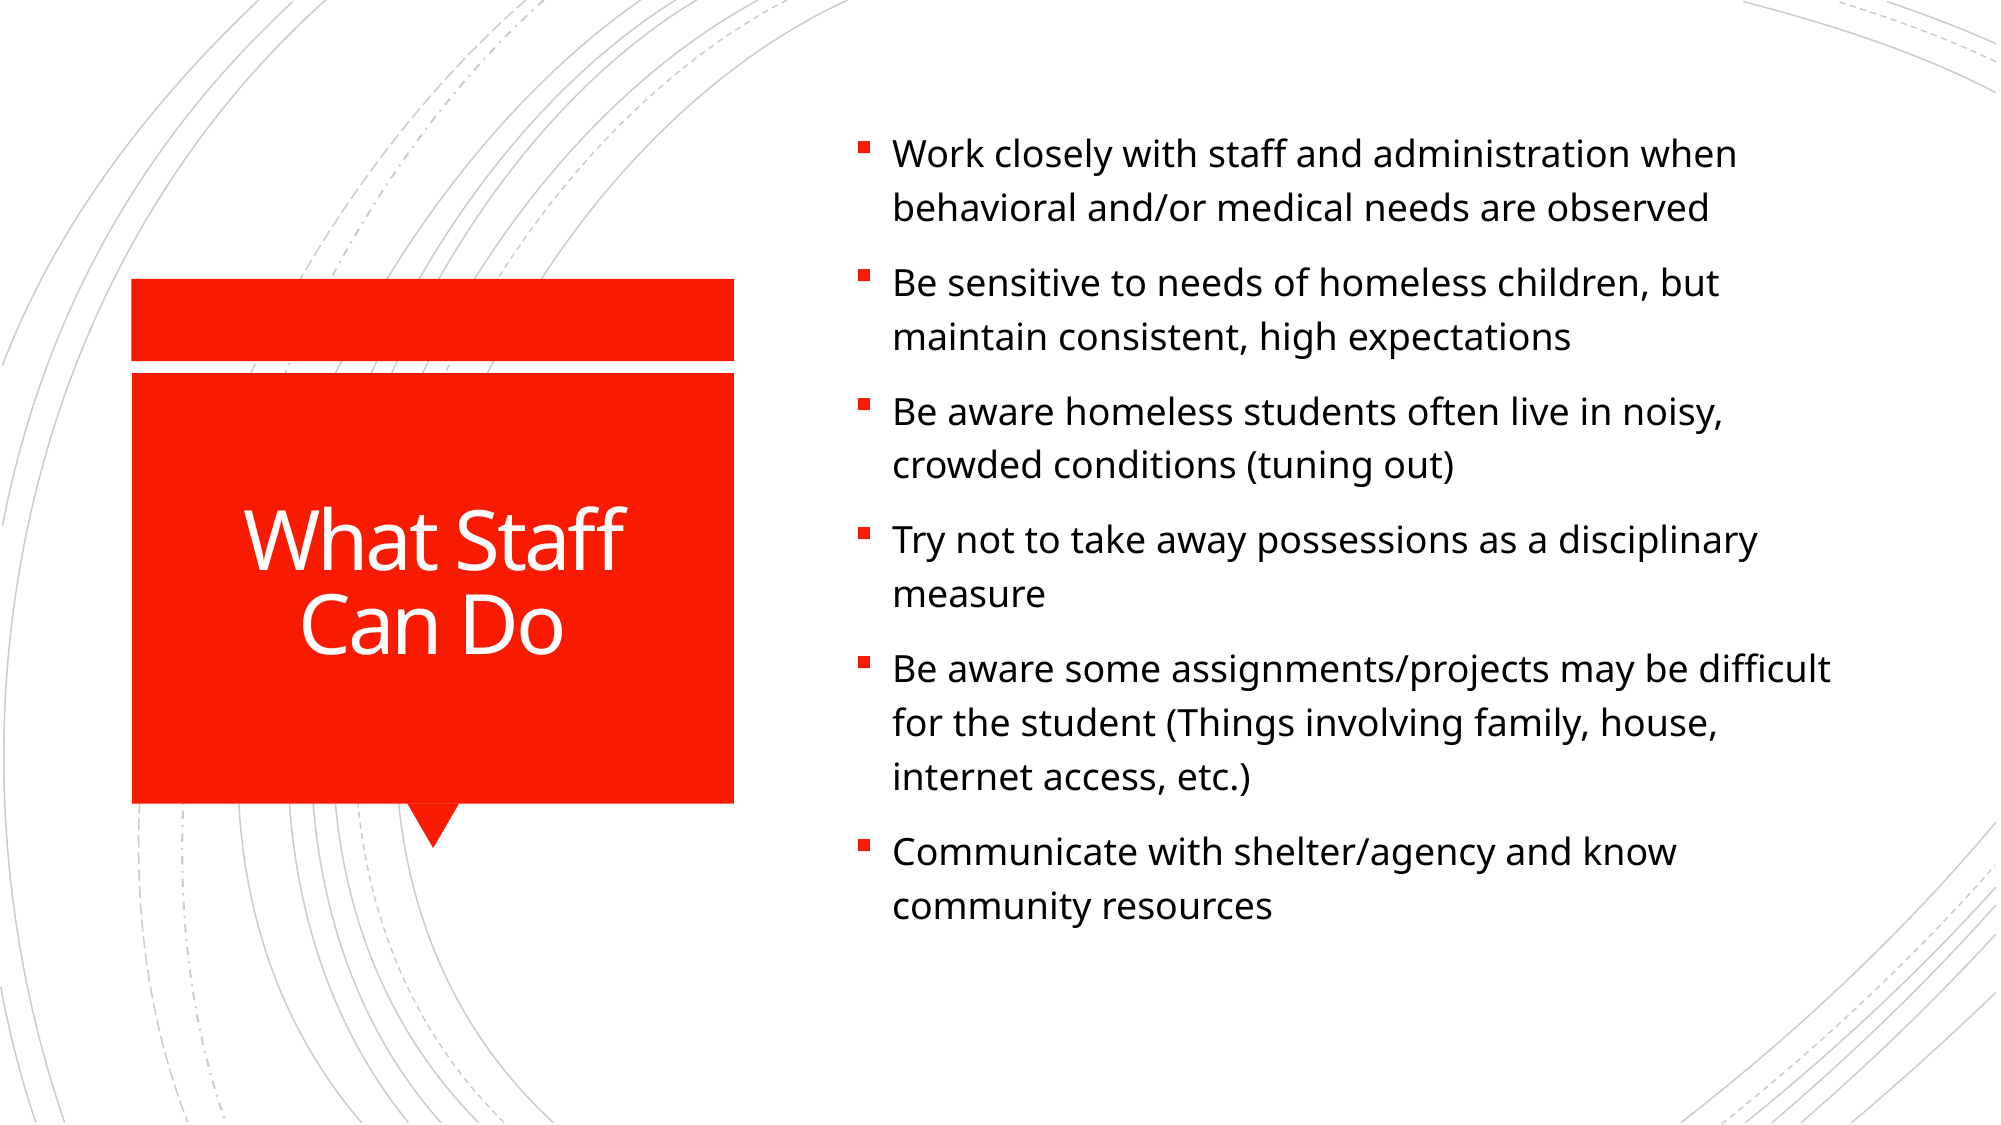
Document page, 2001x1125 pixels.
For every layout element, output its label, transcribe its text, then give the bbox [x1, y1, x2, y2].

title What Staff Can Do [145, 385, 720, 789]
list Work closely with staff and administration when behavioral and/or medical needs are observed Be sensitive to needs of homeless children, but maintain consistent, high expectations Be aware homeless students often live in noisy, crowded conditions (tuning out) Try not to take away possessions as a disciplinary measure Be aware some assignments/projects may be difficult for the student (Things involving family, house, internet access, etc.) Communicate with shelter/agency and know community resources [839, 131, 1871, 991]
